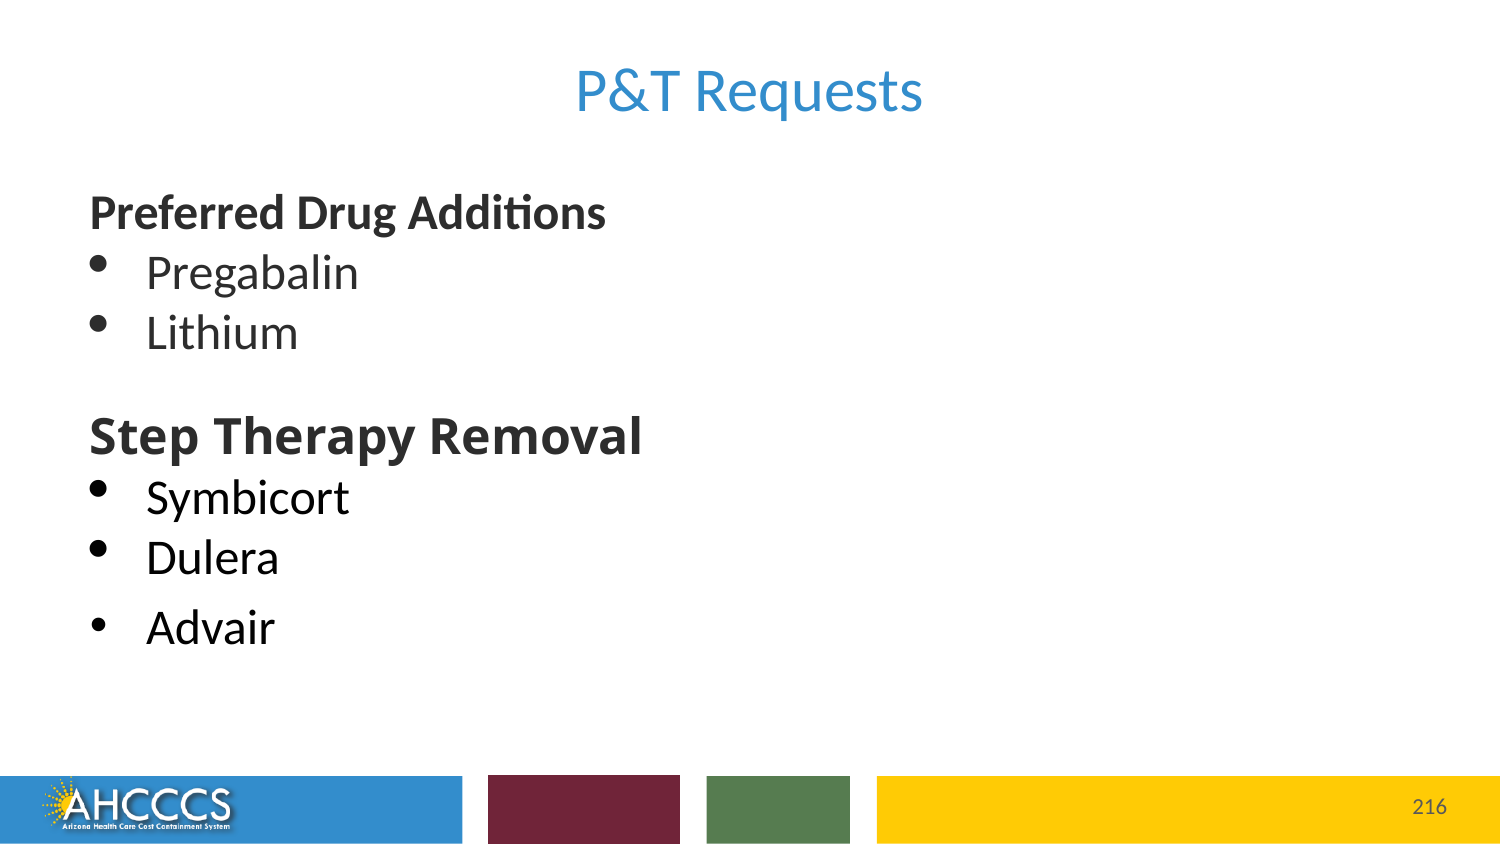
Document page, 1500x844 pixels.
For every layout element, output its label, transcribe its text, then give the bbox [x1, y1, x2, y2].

list Preferred Drug Additions Pregabalin Lithium Step Therapy Removal Symbicort Dulera Advair [75, 171, 1425, 729]
title P&T Requests [75, 22, 1425, 163]
picture [42, 776, 230, 830]
